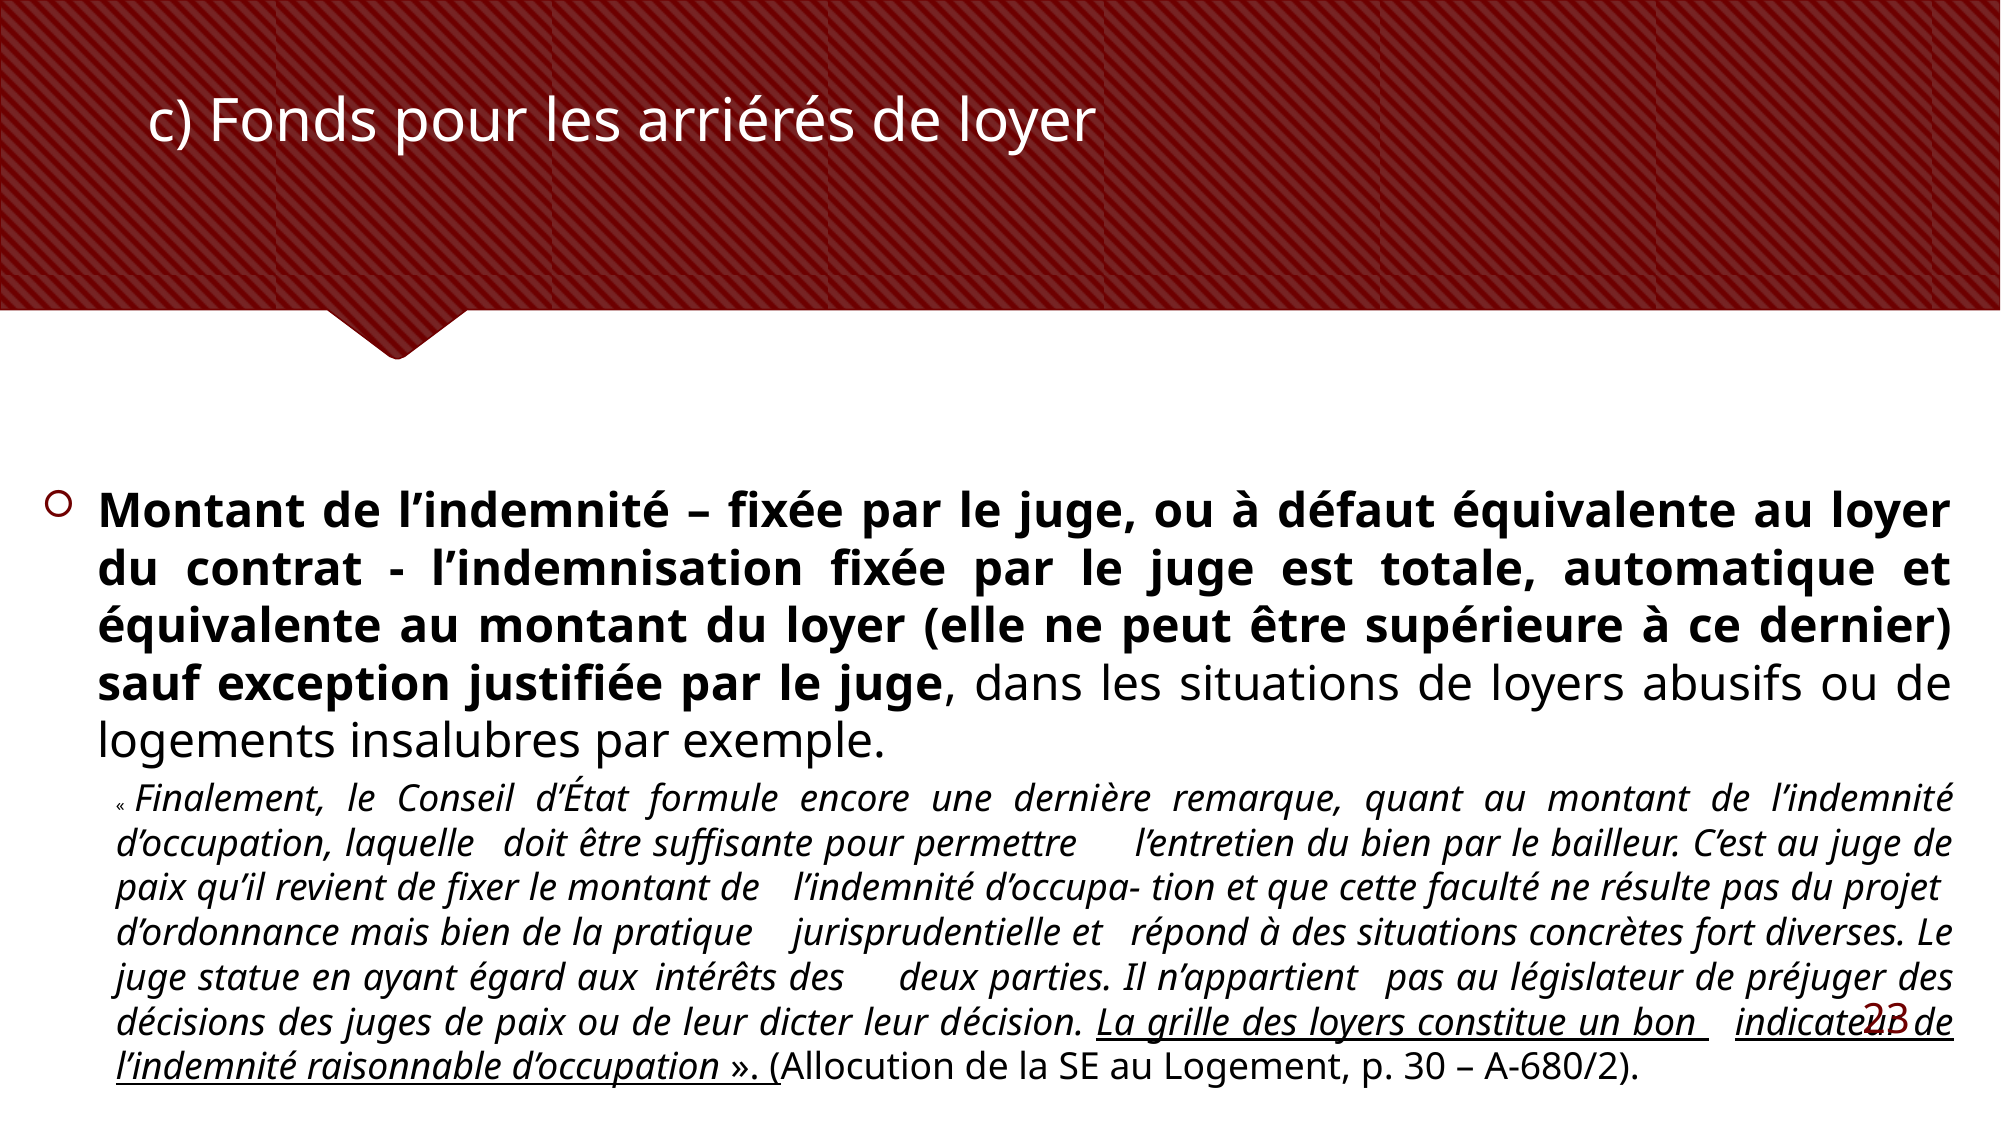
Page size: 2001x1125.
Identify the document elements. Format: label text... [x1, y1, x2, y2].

list Montant de l’indemnité – fixée par le juge, ou à défaut équivalente au loyer du contrat - l’indemnisation fixée par le juge est totale, automatique et équivalente au montant du loyer (elle ne peut être supérieure à ce dernier) sauf exception justifiée par le juge, dans les situations de loyers abusifs ou de logements insalubres par exemple. « Finalement, le Conseil d’État formule encore une dernière remarque, quant au montant de l’indemnité d’occupation, laquelle doit être suffisante pour permettre l’entretien du bien par le bailleur. C’est au juge de paix qu’il revient de fixer le montant de l’indemnité d’occupa- tion et que cette faculté ne résulte pas du projet d’ordonnance mais bien de la pratique jurisprudentielle et répond à des situations concrètes fort diverses. Le juge statue en ayant égard aux intérêts des deux parties. Il n’appartient pas au législateur de préjuger des décisions des juges de paix ou de leur dicter leur décision. La grille des loyers constitue un bon indicateur de l’indemnité raisonnable d’occupation ». (Allocution de la SE au Logement, p. 30 – A-680/2). [26, 272, 1969, 1125]
slide_number 23 [1751, 970, 1926, 1051]
picture [1, 1, 1999, 308]
title c) Fonds pour les arriérés de loyer [132, 73, 1868, 233]
